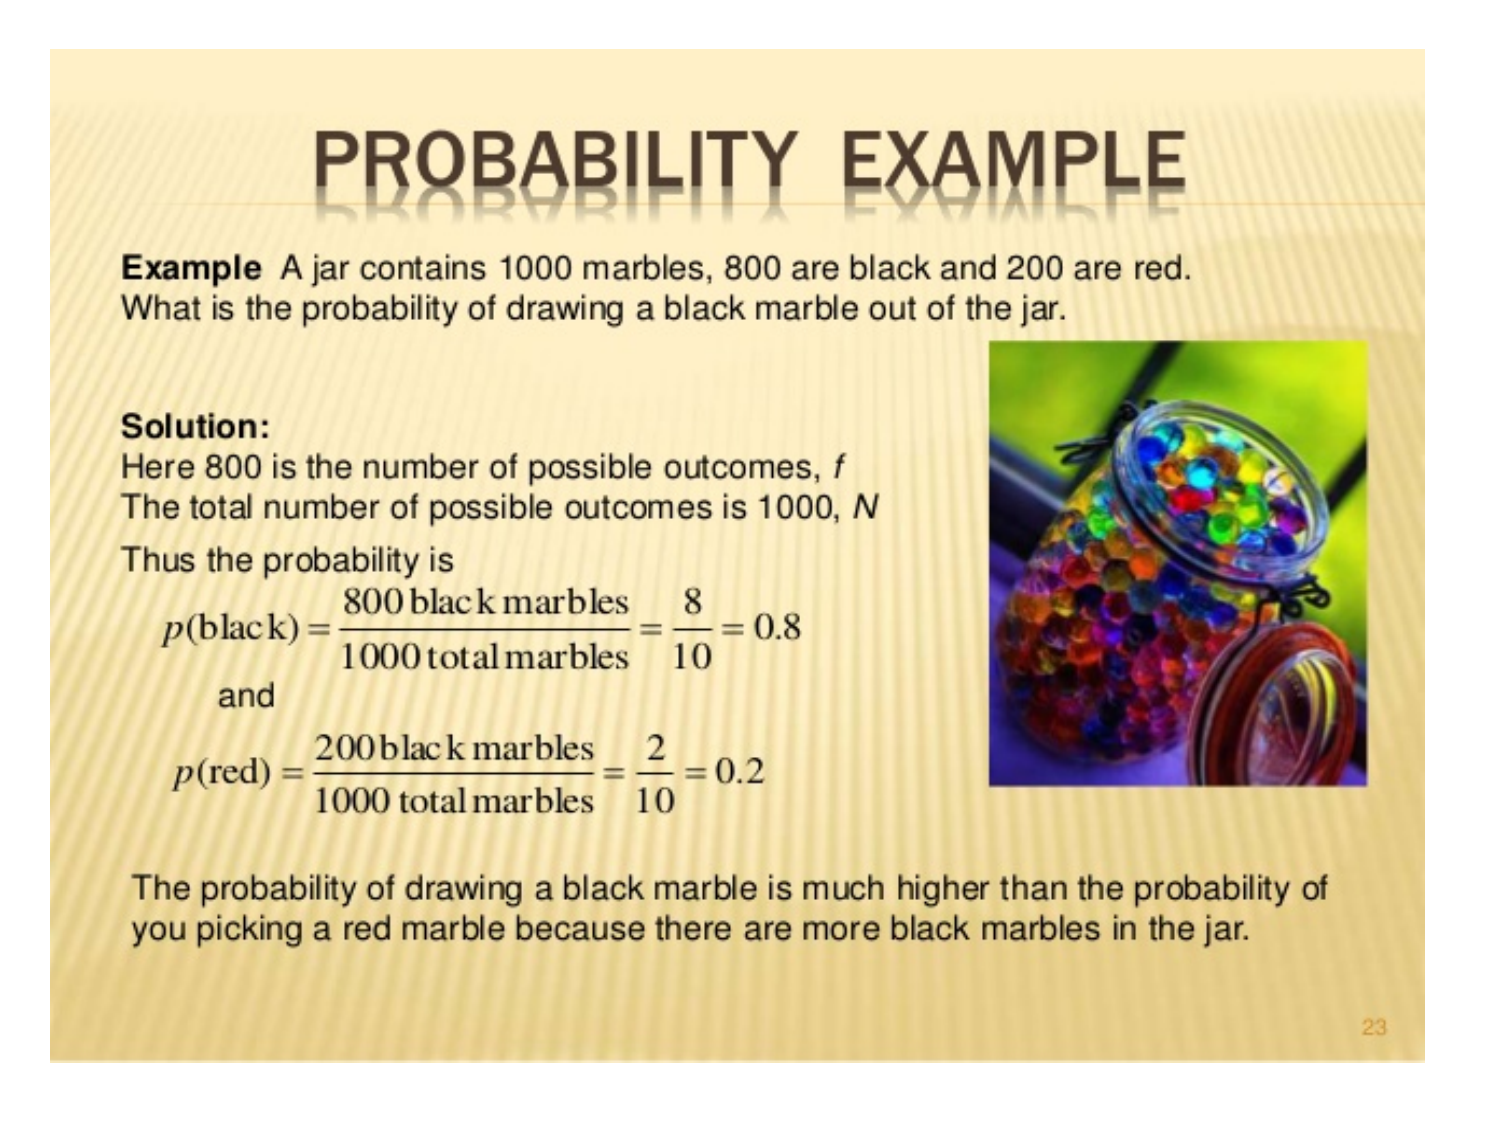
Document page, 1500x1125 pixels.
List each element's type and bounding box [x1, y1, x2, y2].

picture [49, 49, 1426, 1063]
